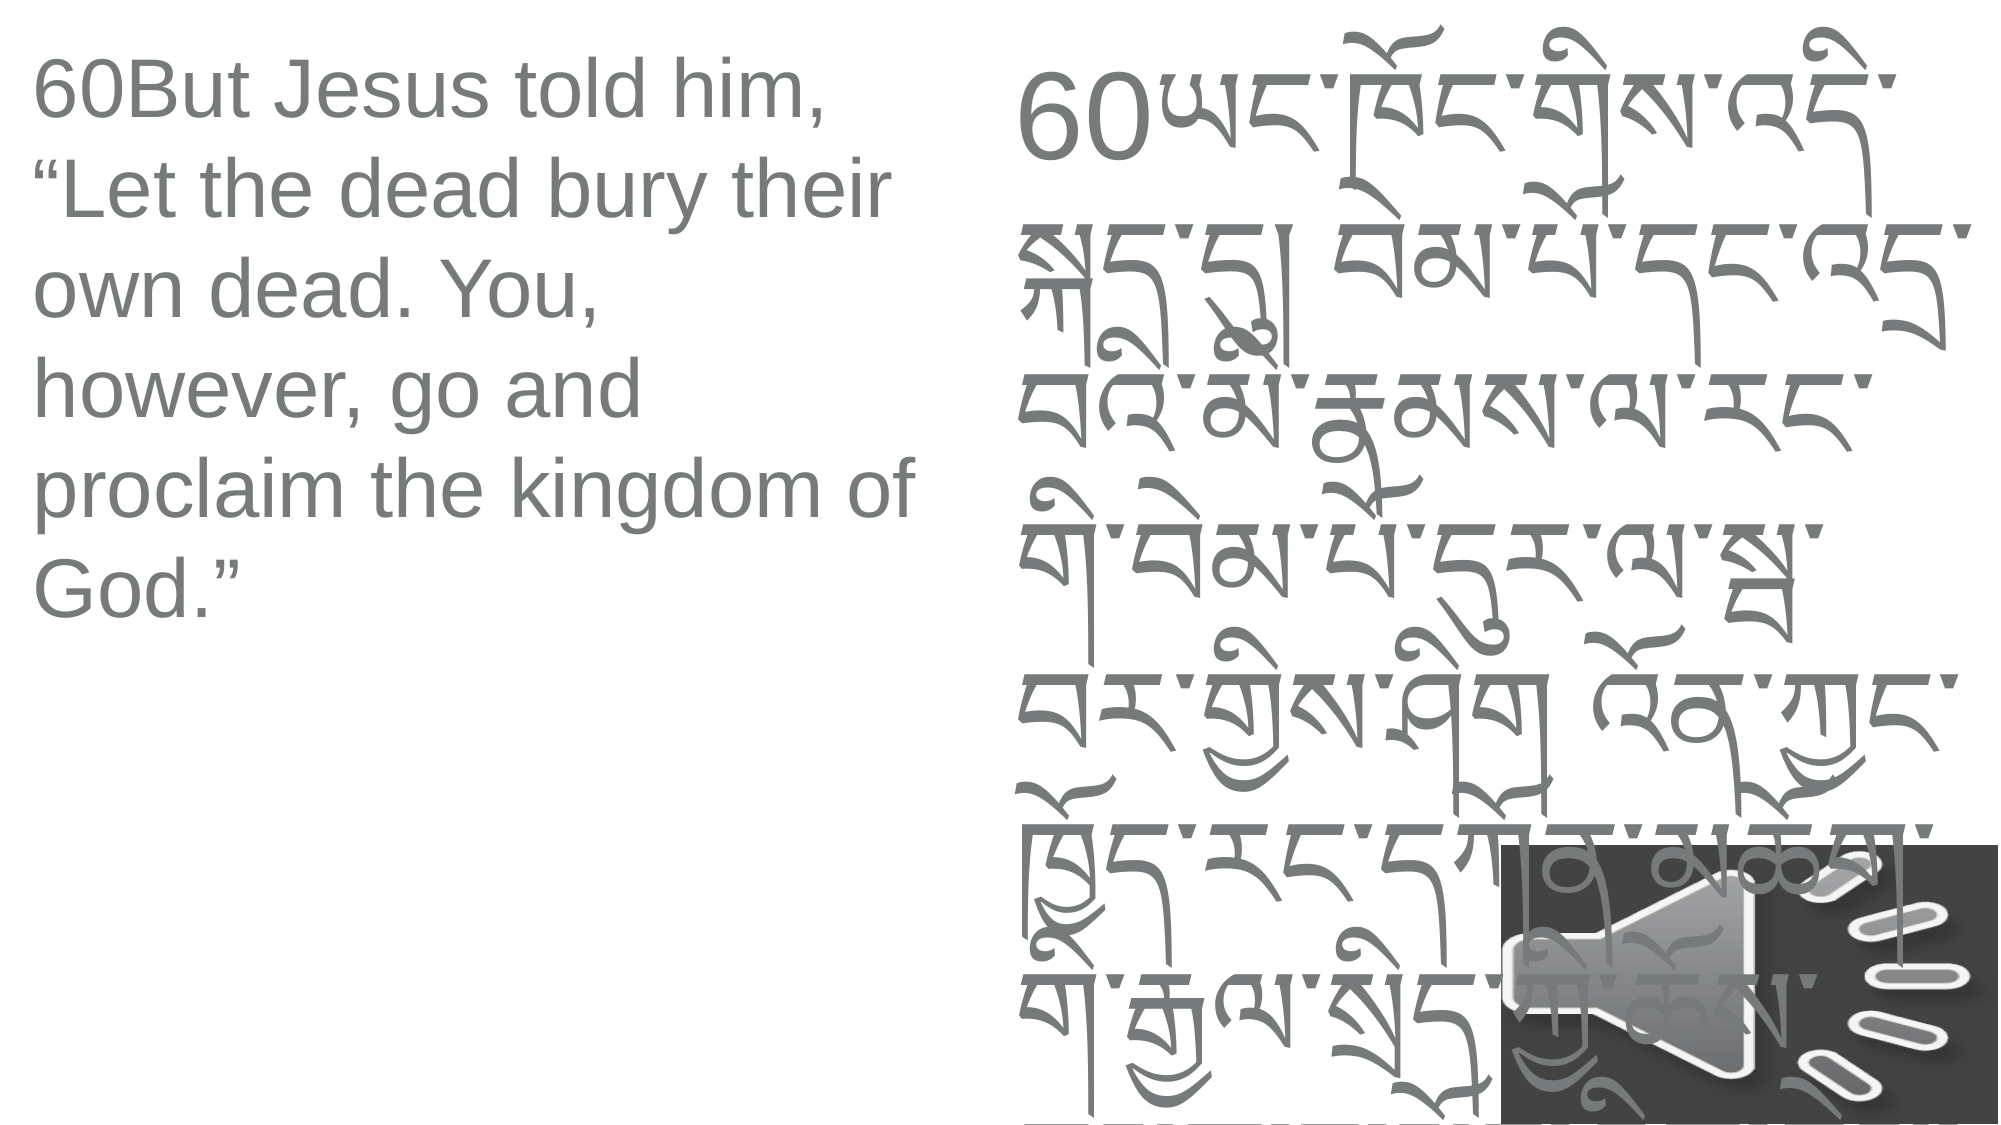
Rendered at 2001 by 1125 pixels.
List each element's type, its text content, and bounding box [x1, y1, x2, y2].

text_box 60ཡང་ཁོང་གིས་འདི་སྐད༌དུ། བེམ་པོ་དང་འདྲ་བའི་མི་རྣམས་ལ་རང་གི་བེམ་པོ་དུར་ལ་སྦ་བར་གྱིས་ཤིག འོན་ཀྱང་ཁྱོད་རང་དཀོན་མཆོག་གི་རྒྱལ་སྲིད་ཀྱི་ཆོས་བསྒྲག་ཏུ་སོང་ཞིག་ཅེས་གསུངས་སོ།། [999, 27, 2000, 1104]
picture [1500, 843, 2000, 1125]
text_box 60But Jesus told him, “Let the dead bury their own dead. You, however, go and proclaim the kingdom of God.” [18, 27, 973, 1104]
